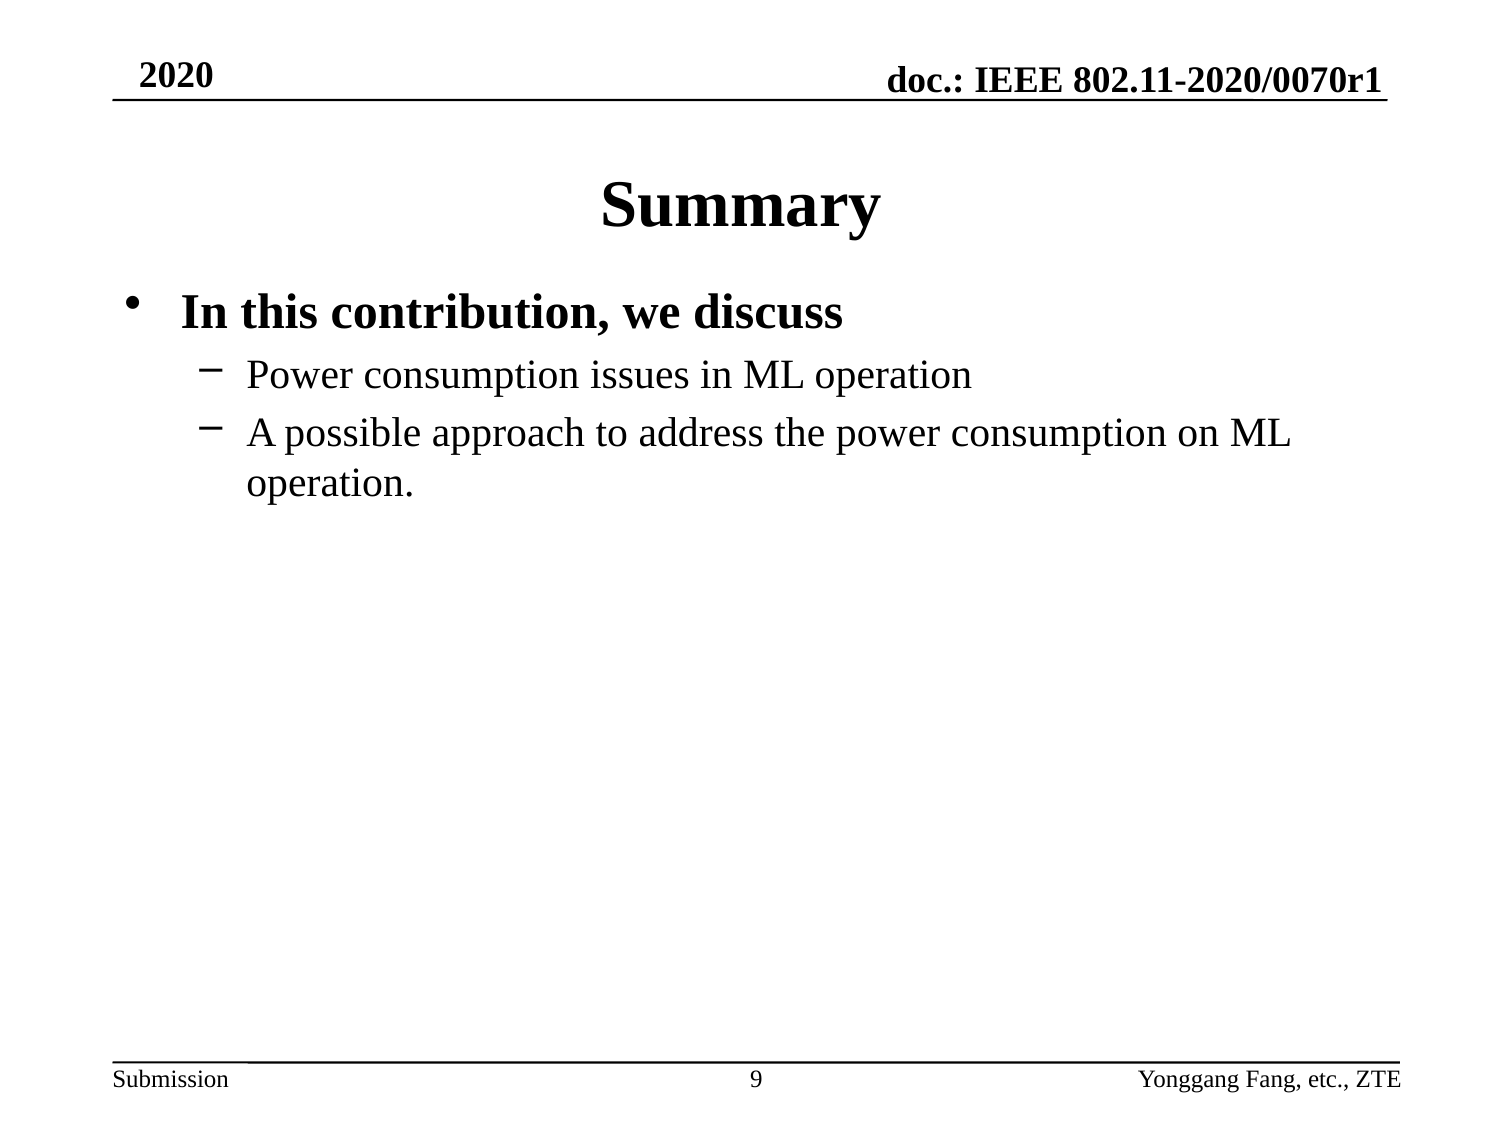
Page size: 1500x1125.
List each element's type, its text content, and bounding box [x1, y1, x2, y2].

footer Yonggang Fang, etc., ZTE [1134, 1061, 1402, 1093]
list In this contribution, we discuss Power consumption issues in ML operation A possible approach to address the power consumption on ML operation. [109, 270, 1385, 1036]
title Summary [88, 112, 1412, 288]
slide_number 9 [741, 1061, 772, 1093]
